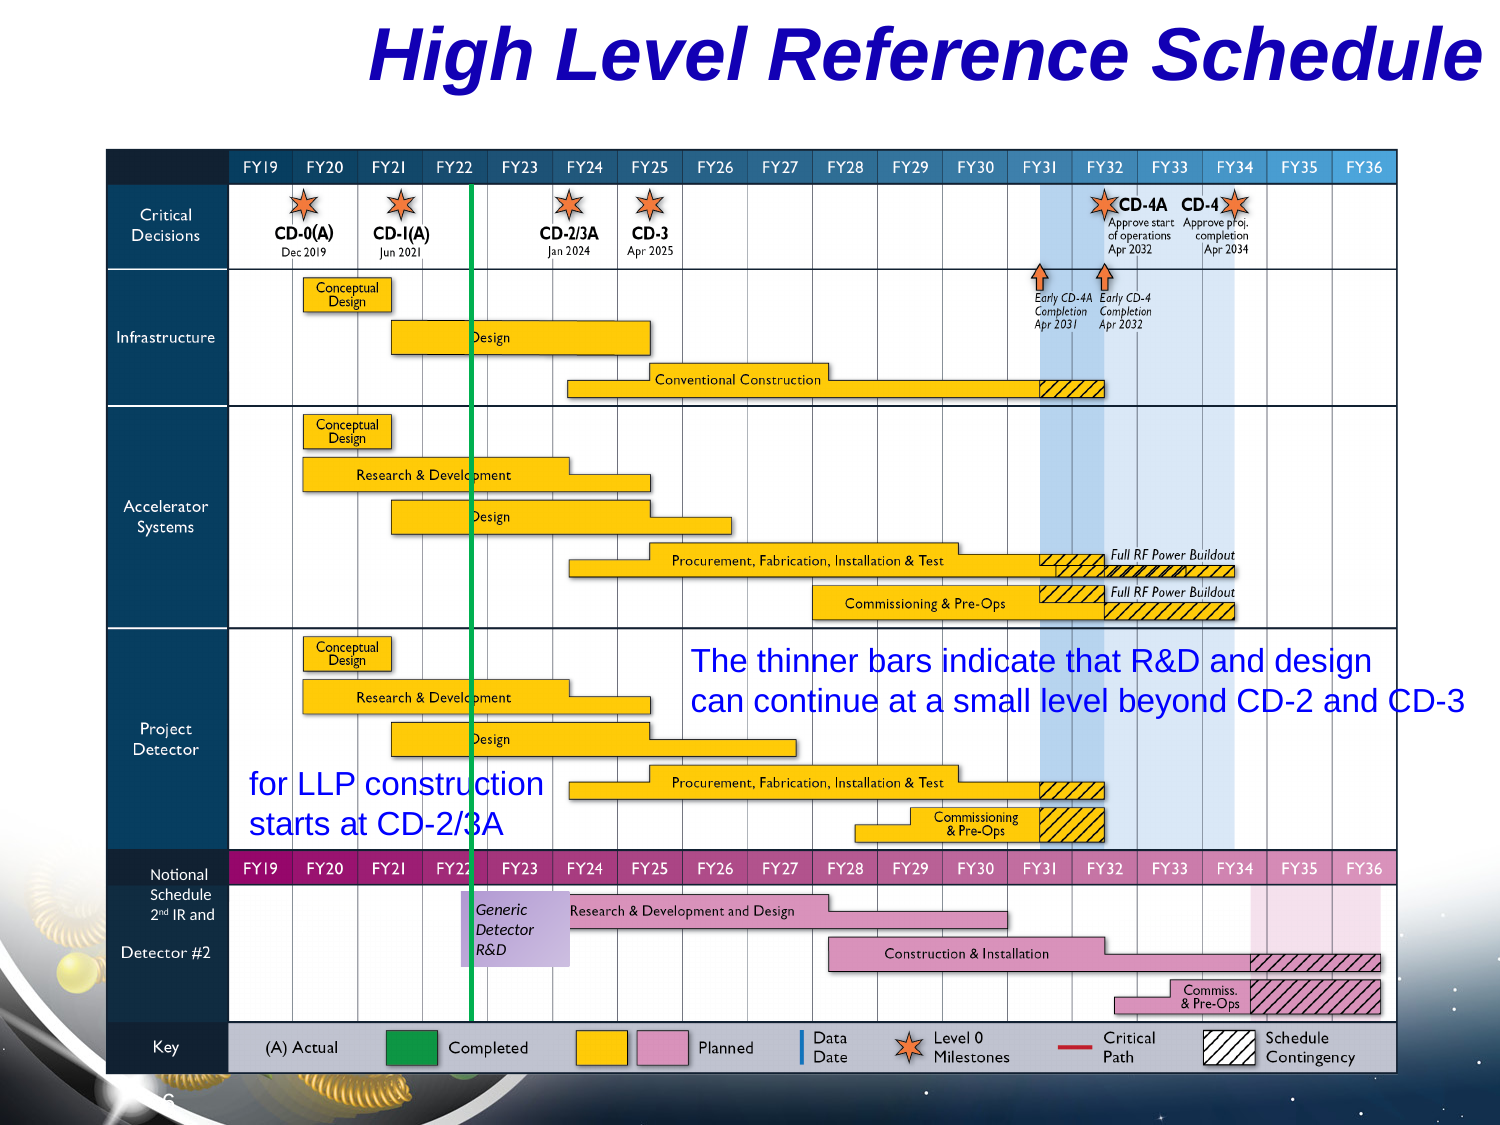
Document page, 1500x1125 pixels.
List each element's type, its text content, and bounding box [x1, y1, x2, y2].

title High Level Reference Schedule [104, 0, 1500, 113]
text_box The thinner bars indicate that R&D and design can continue at a small level beyond CD-2 and CD-3 [1428, 632, 1482, 727]
slide_number 6 [0, 1078, 338, 1125]
picture [0, 0, 1500, 1125]
